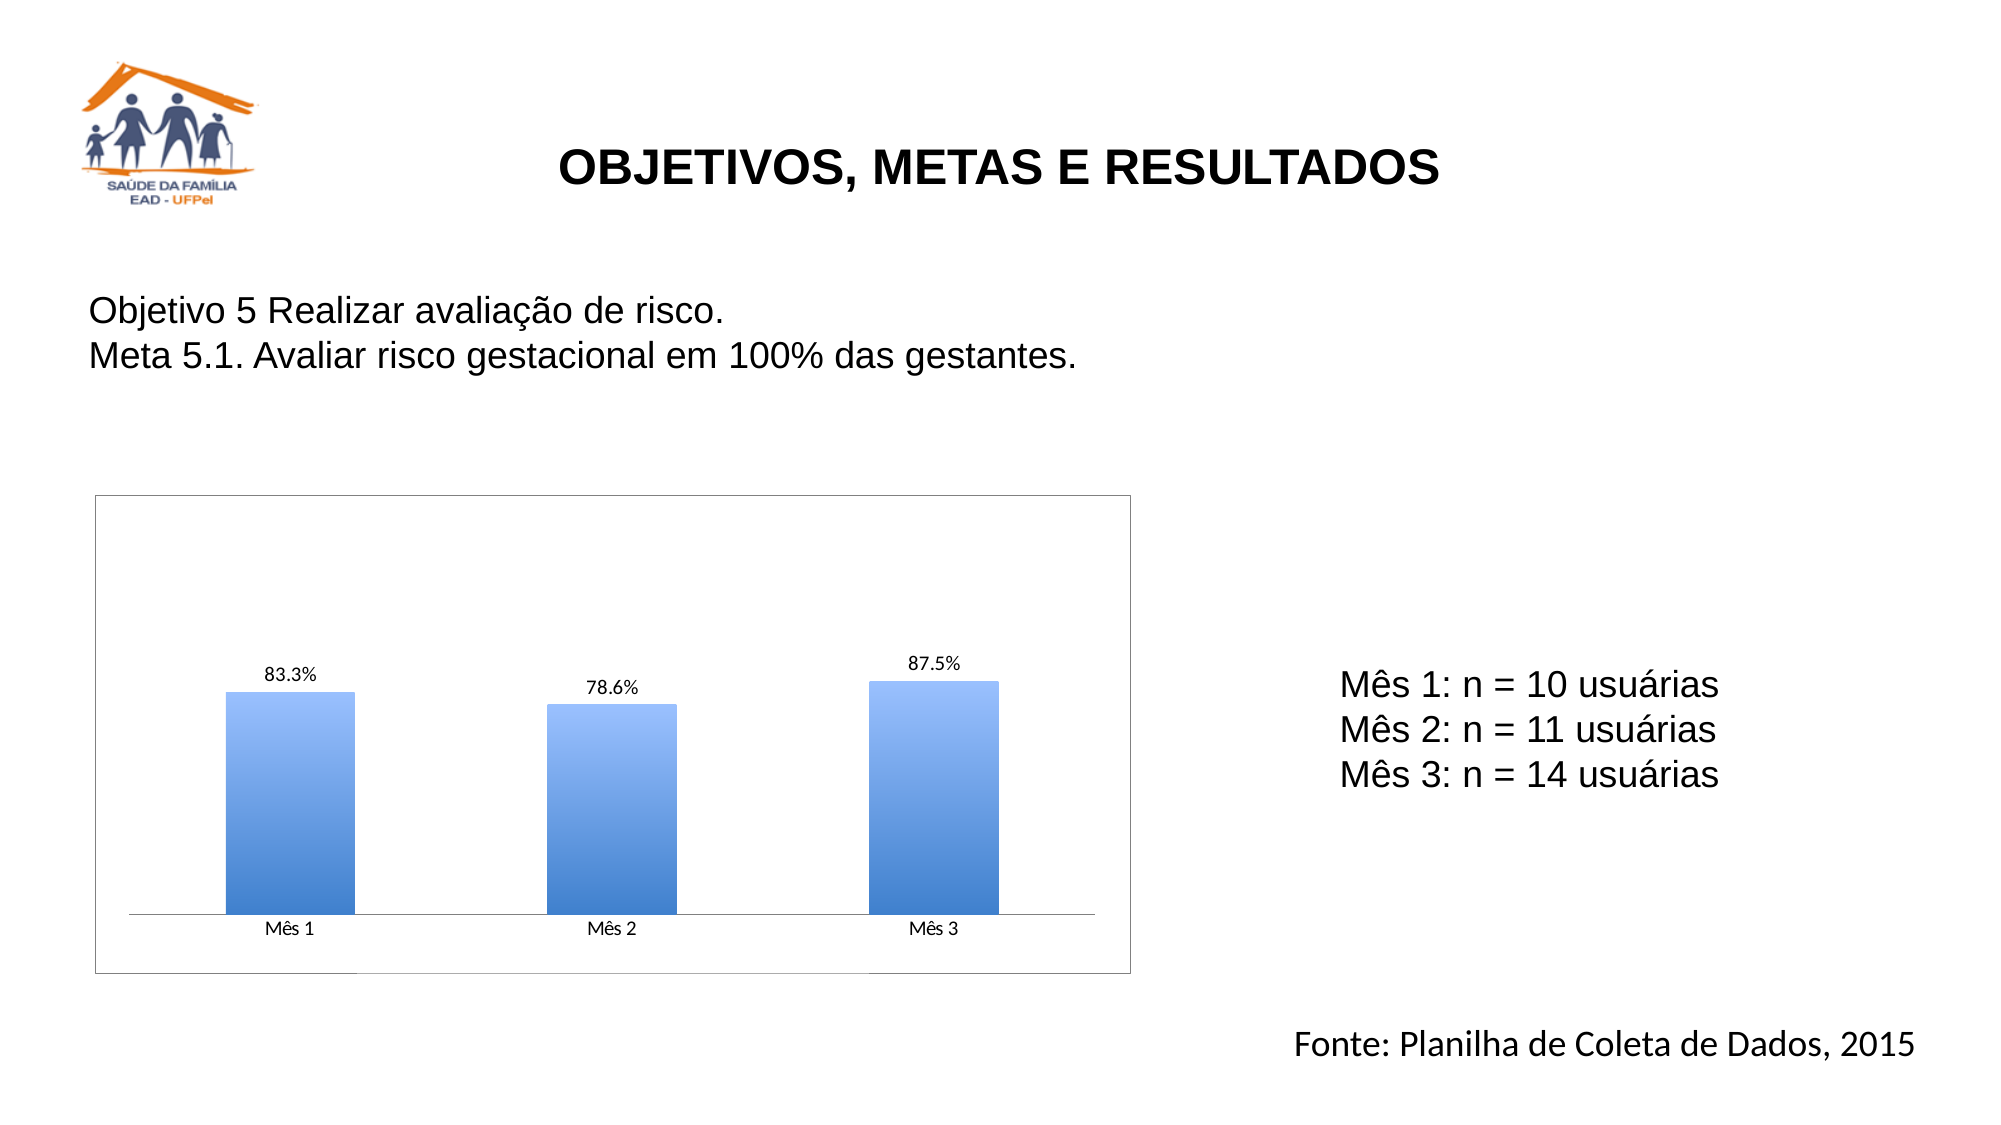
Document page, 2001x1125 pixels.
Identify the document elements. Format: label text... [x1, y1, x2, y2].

text_box Mês 1: n = 10 usuárias Mês 2: n = 11 usuárias Mês 3: n = 14 usuárias [1324, 652, 1809, 803]
title OBJETIVOS, METAS E RESULTADOS [137, 59, 1863, 278]
picture [73, 57, 263, 212]
text_box Objetivo 5 Realizar avaliação de risco. Meta 5.1. Avaliar risco gestacional em 100% das gestantes. [73, 279, 1950, 699]
text_box Fonte: Planilha de Coleta de Dados, 2015 [1279, 1011, 1950, 1072]
chart [95, 495, 1131, 974]
